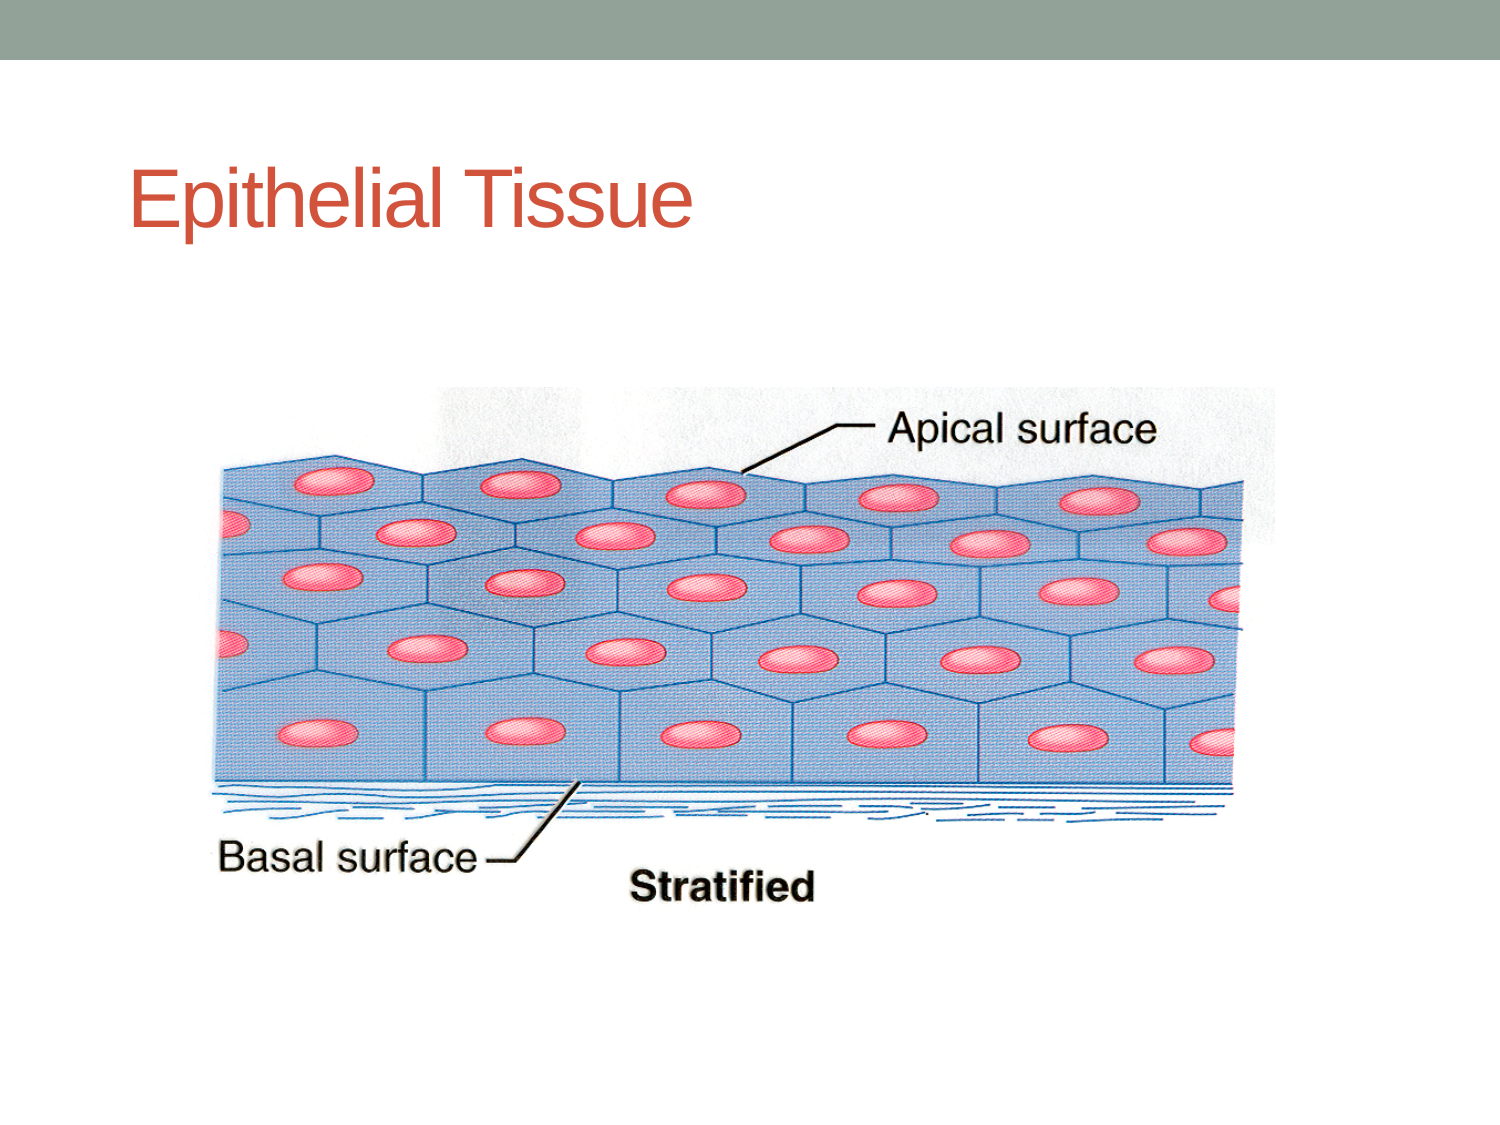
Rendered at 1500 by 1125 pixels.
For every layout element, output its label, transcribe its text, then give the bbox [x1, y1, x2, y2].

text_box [149, 387, 1275, 926]
title Epithelial Tissue [112, 99, 1388, 288]
